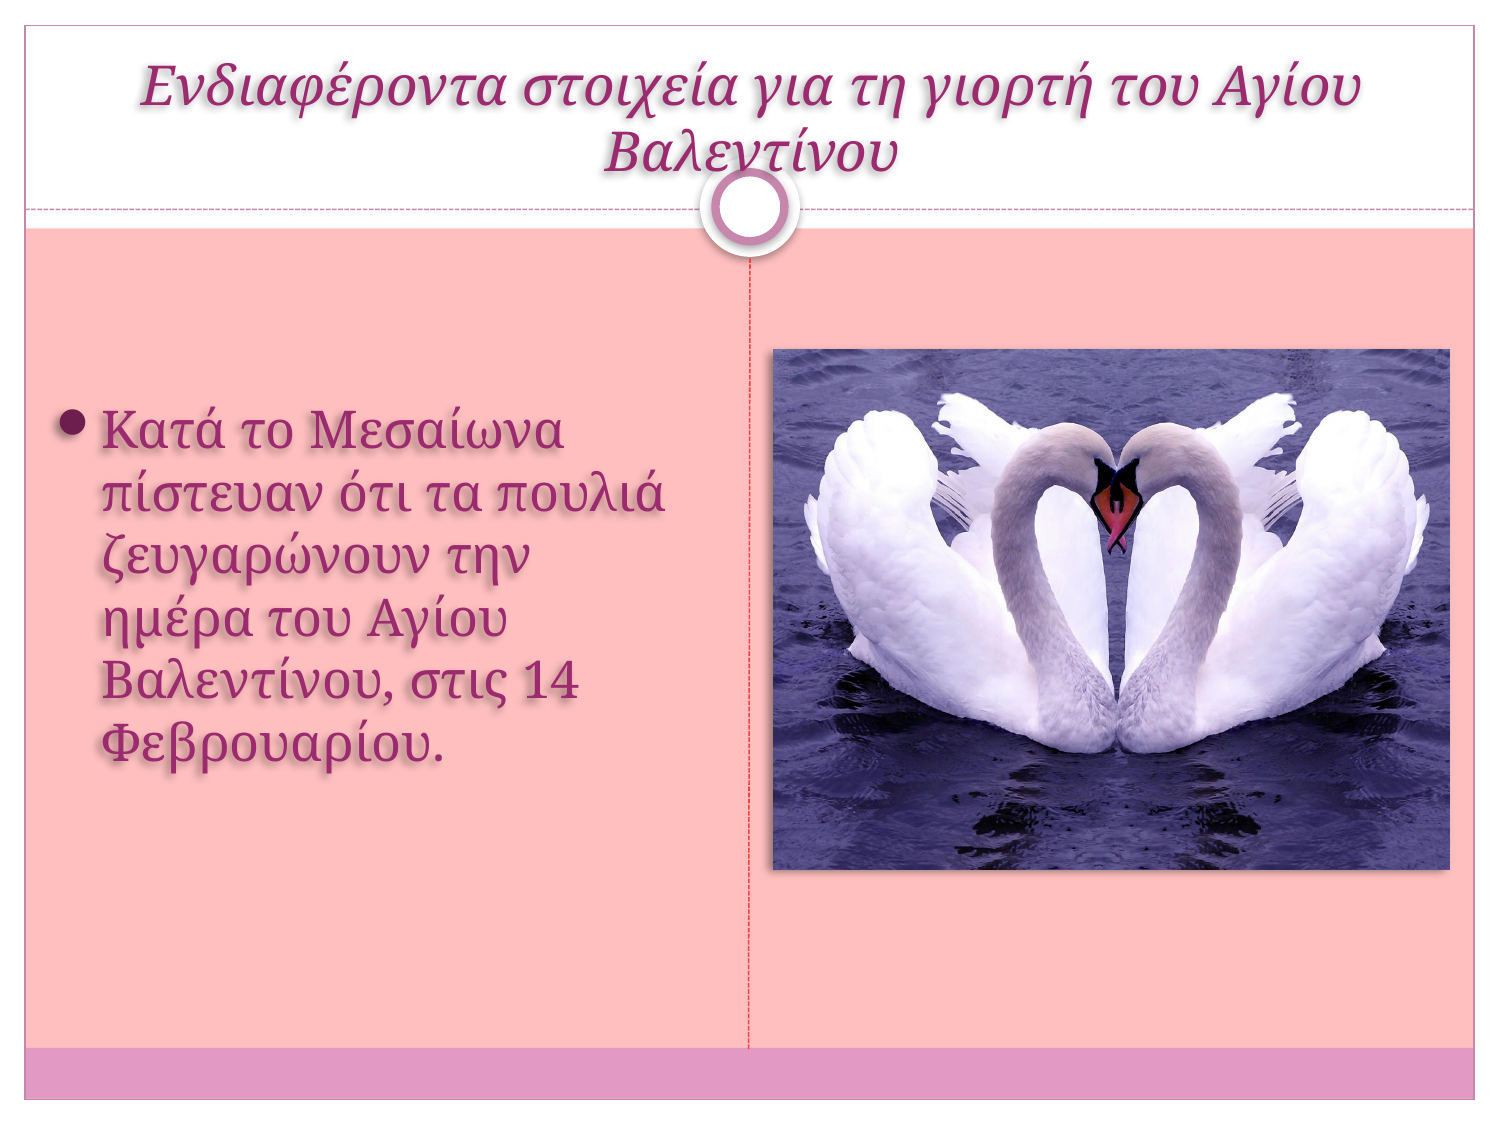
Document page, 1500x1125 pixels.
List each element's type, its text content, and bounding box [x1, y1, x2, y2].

title Ενδιαφέροντα στοιχεία για τη γιορτή του Αγίου Βαλεντίνου [53, 42, 1454, 190]
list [773, 349, 1451, 870]
list Κατά το Μεσαίωνα πίστευαν ότι τα πουλιά ζευγαρώνουν την ημέρα του Αγίου Βαλεντίνου, στις 14 Φεβρουαρίου. [41, 243, 704, 1012]
